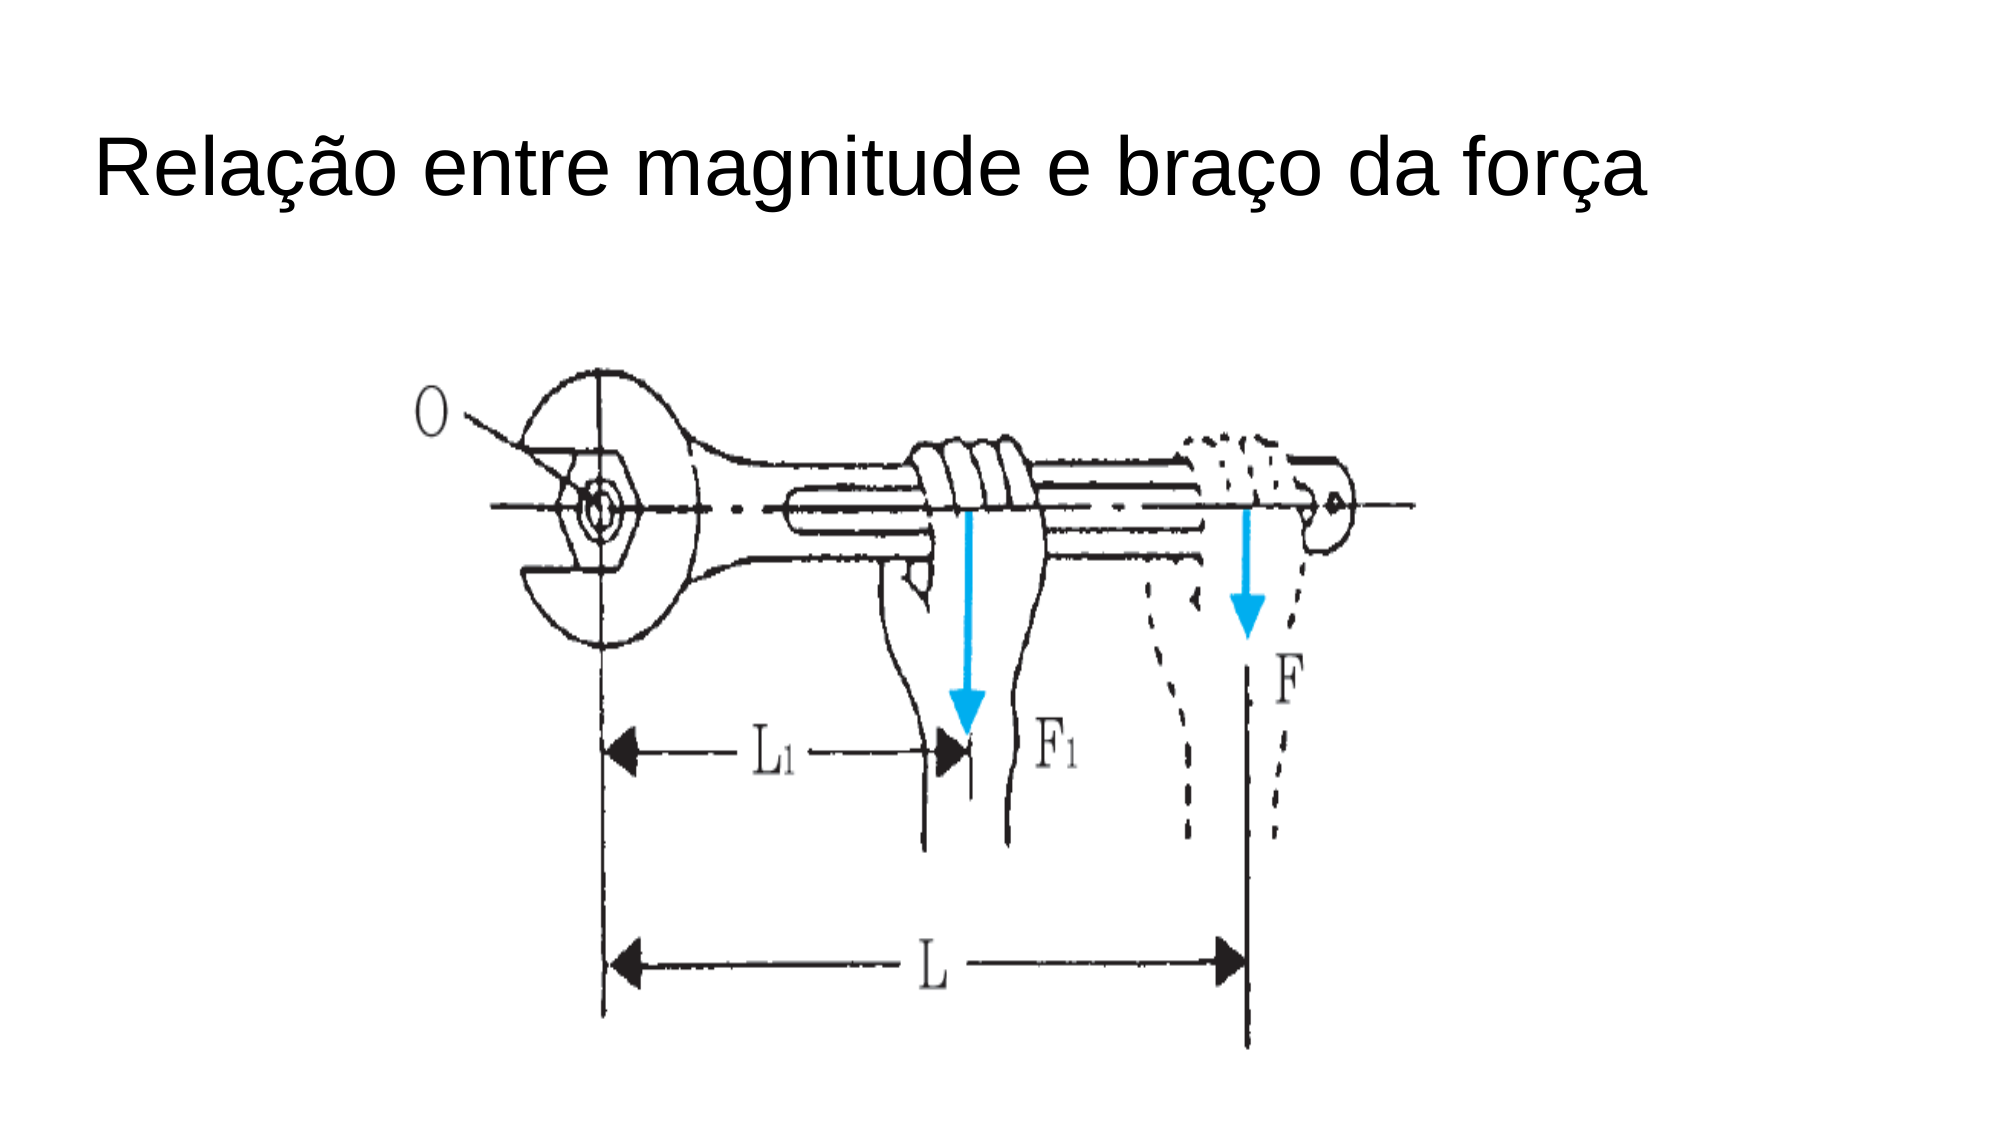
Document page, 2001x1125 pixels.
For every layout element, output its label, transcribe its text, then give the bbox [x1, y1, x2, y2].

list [346, 240, 1486, 1101]
title Relação entre magnitude e braço da força [78, 59, 1912, 278]
